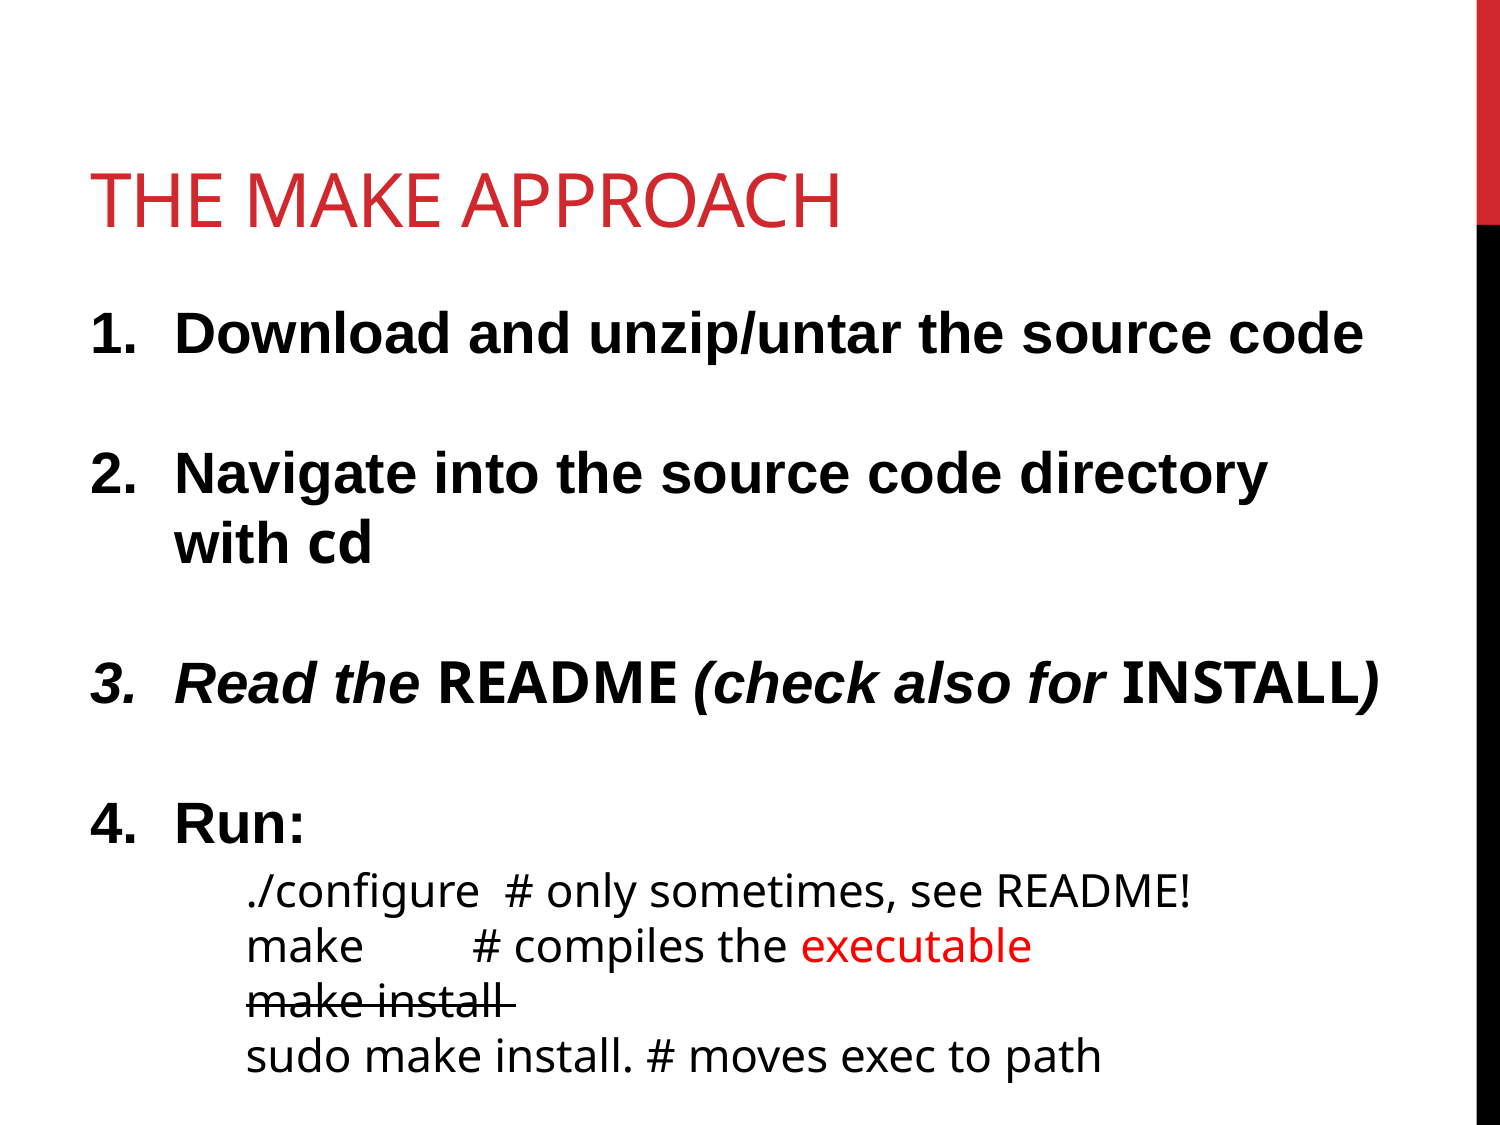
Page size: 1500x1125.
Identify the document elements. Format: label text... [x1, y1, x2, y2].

text_box ./configure # only sometimes, see README! make # compiles the executable make install sudo make install. # moves exec to path [230, 854, 1446, 1090]
list Download and unzip/untar the source code Navigate into the source code directory with cd Read the README (check also for INSTALL) Run: [75, 287, 1404, 1005]
title The Make approach [75, 25, 1325, 250]
